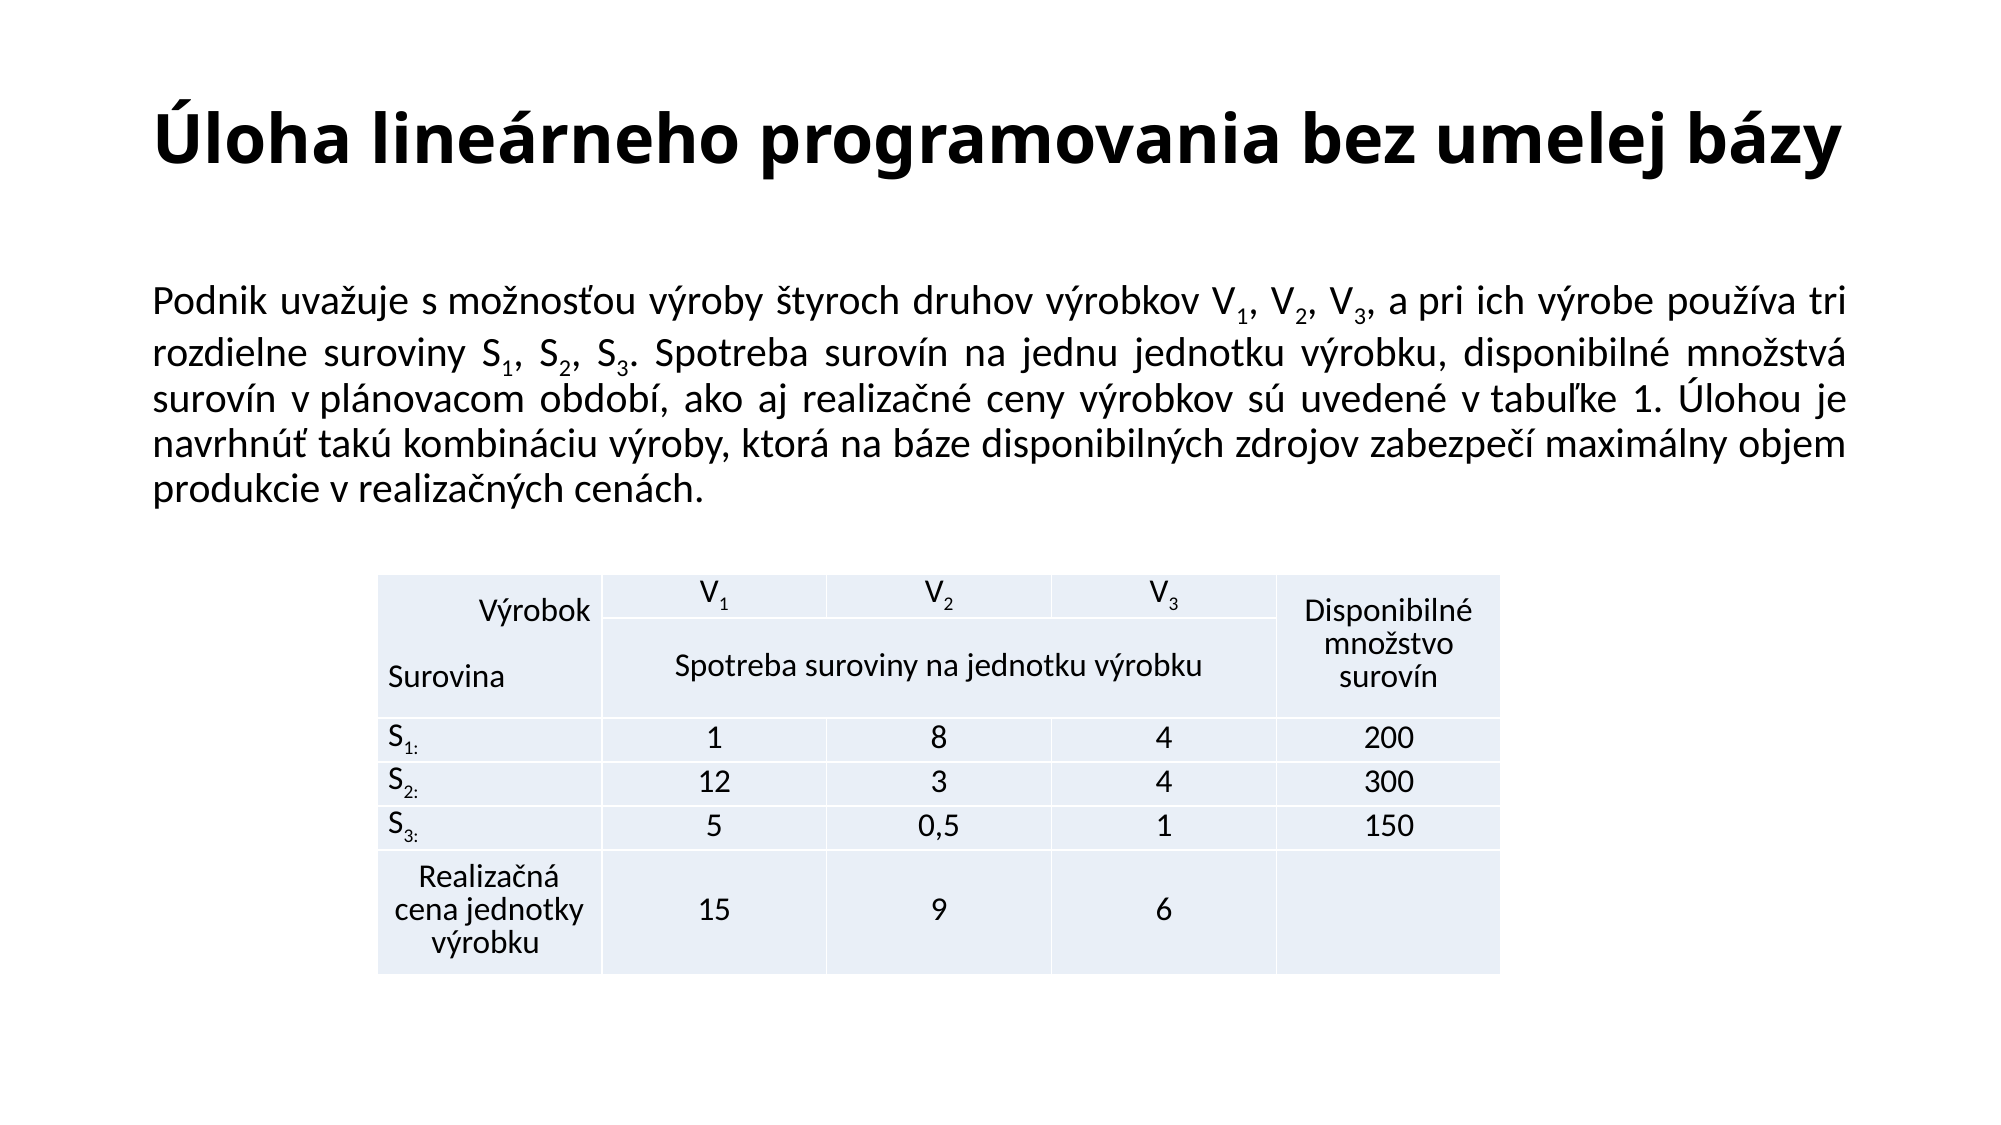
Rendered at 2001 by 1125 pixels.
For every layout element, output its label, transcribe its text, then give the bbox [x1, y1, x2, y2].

title Úloha lineárneho programovania bez umelej bázy [137, 59, 1863, 223]
table_cell 0,5 [827, 807, 1051, 849]
table_cell [1277, 851, 1500, 974]
table_cell S2: [378, 763, 601, 805]
list Podnik uvažuje s možnosťou výroby štyroch druhov výrobkov V1, V2, V3, a pri ich výrobe používa tri rozdielne suroviny S1, S2, S3. Spotreba surovín na jednu jednotku výrobku, disponibilné množstvá surovín v plánovacom období, ako aj realizačné ceny výrobkov sú uvedené v tabuľke 1. Úlohou je navrhnúť takú kombináciu výroby, ktorá na báze disponibilných zdrojov zabezpečí maximálny objem produkcie v realizačných cenách. [137, 266, 1863, 1086]
table_cell 15 [603, 851, 826, 974]
table_header V3 [1052, 575, 1276, 617]
table_cell 300 [1277, 763, 1500, 805]
table_header V1 [603, 575, 826, 617]
table_header Výrobok Surovina [378, 575, 601, 717]
table_cell 5 [603, 807, 826, 849]
table_cell 3 [827, 763, 1051, 805]
table_cell 1 [603, 719, 826, 761]
table_cell S3: [378, 807, 601, 849]
table_cell 6 [1052, 851, 1276, 974]
table_cell 150 [1277, 807, 1500, 849]
table_cell 200 [1277, 719, 1500, 761]
table_header Disponibilné množstvo surovín [1277, 575, 1500, 717]
table_cell 4 [1052, 719, 1276, 761]
table_cell 1 [1052, 807, 1276, 849]
table_cell 12 [603, 763, 826, 805]
table_cell Spotreba suroviny na jednotku výrobku [603, 619, 1276, 717]
table_cell 4 [1052, 763, 1276, 805]
table_cell Realizačná cena jednotky výrobku [378, 851, 601, 974]
table_cell 9 [827, 851, 1051, 974]
table_header V2 [827, 575, 1051, 617]
table_cell 8 [827, 719, 1051, 761]
table_cell S1: [378, 719, 601, 761]
